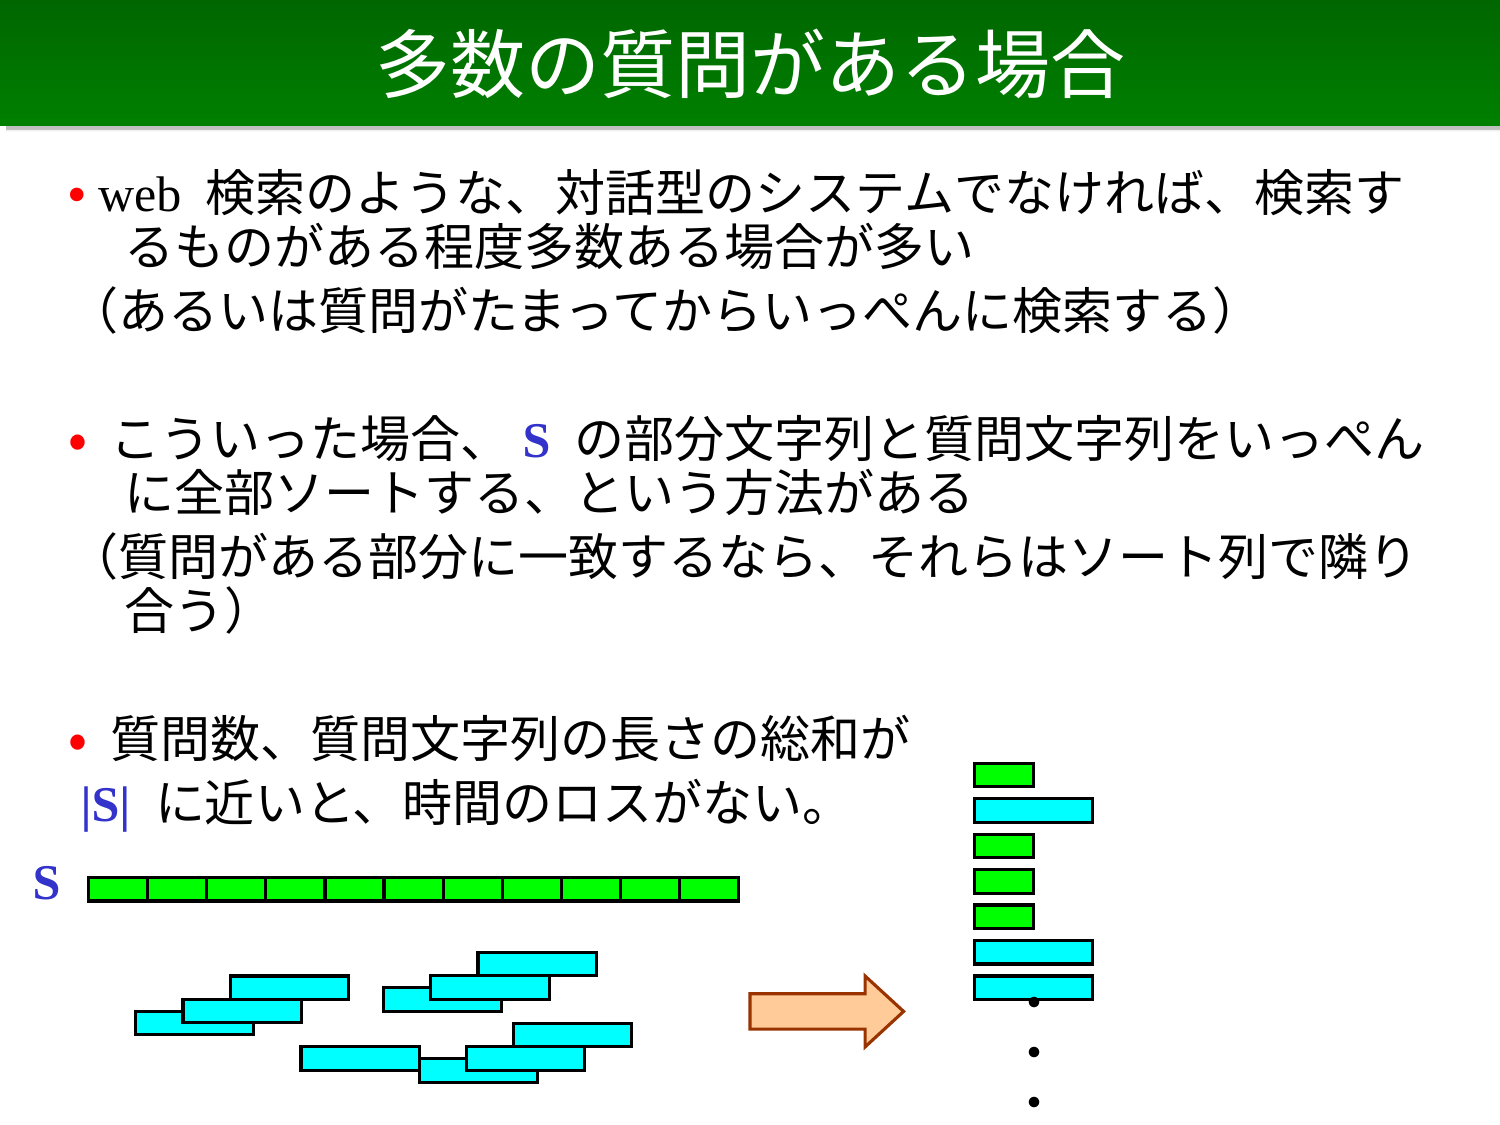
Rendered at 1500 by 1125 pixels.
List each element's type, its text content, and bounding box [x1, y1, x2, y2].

text_box [1073, 976, 1093, 1000]
text_box [974, 869, 1034, 894]
text_box [443, 877, 502, 901]
text_box [620, 877, 679, 901]
text_box [466, 1046, 585, 1071]
text_box [749, 976, 904, 1047]
text_box [301, 1046, 420, 1071]
text_box ・・・ [998, 962, 1073, 1125]
text_box [478, 952, 597, 976]
text_box [974, 904, 1034, 929]
text_box [974, 940, 1093, 965]
text_box [147, 877, 206, 901]
text_box [324, 877, 384, 901]
text_box [384, 877, 443, 901]
text_box [974, 798, 1093, 823]
text_box [419, 1058, 538, 1083]
text_box [135, 1011, 254, 1035]
text_box [265, 877, 324, 901]
text_box [88, 877, 147, 901]
text_box [974, 763, 1034, 787]
title 多数の質問がある場合 [0, 0, 1500, 126]
text_box [974, 834, 1034, 858]
text_box [430, 975, 550, 1000]
text_box [183, 999, 302, 1023]
text_box [561, 877, 620, 901]
text_box [513, 1023, 632, 1047]
text_box [383, 987, 502, 1012]
text_box [230, 976, 349, 1000]
text_box [206, 877, 265, 901]
list • web 検索のような、対話型のシステムでなければ、検索するものがある程度多数ある場合が多い （あるいは質問がたまってからいっぺんに検索する） • こういった場合、S の部分文字列と質問文字列をいっぺんに全部ソートする、という方法がある （質問がある部分に一致するなら、それらはソート列で隣り合う） • 質問数、質問文字列の長さの総和が |S| に近いと、時間のロスがない。 [52, 160, 1448, 516]
text_box S [17, 841, 76, 917]
text_box [679, 877, 739, 901]
text_box [502, 877, 561, 901]
text_box [974, 976, 998, 1000]
